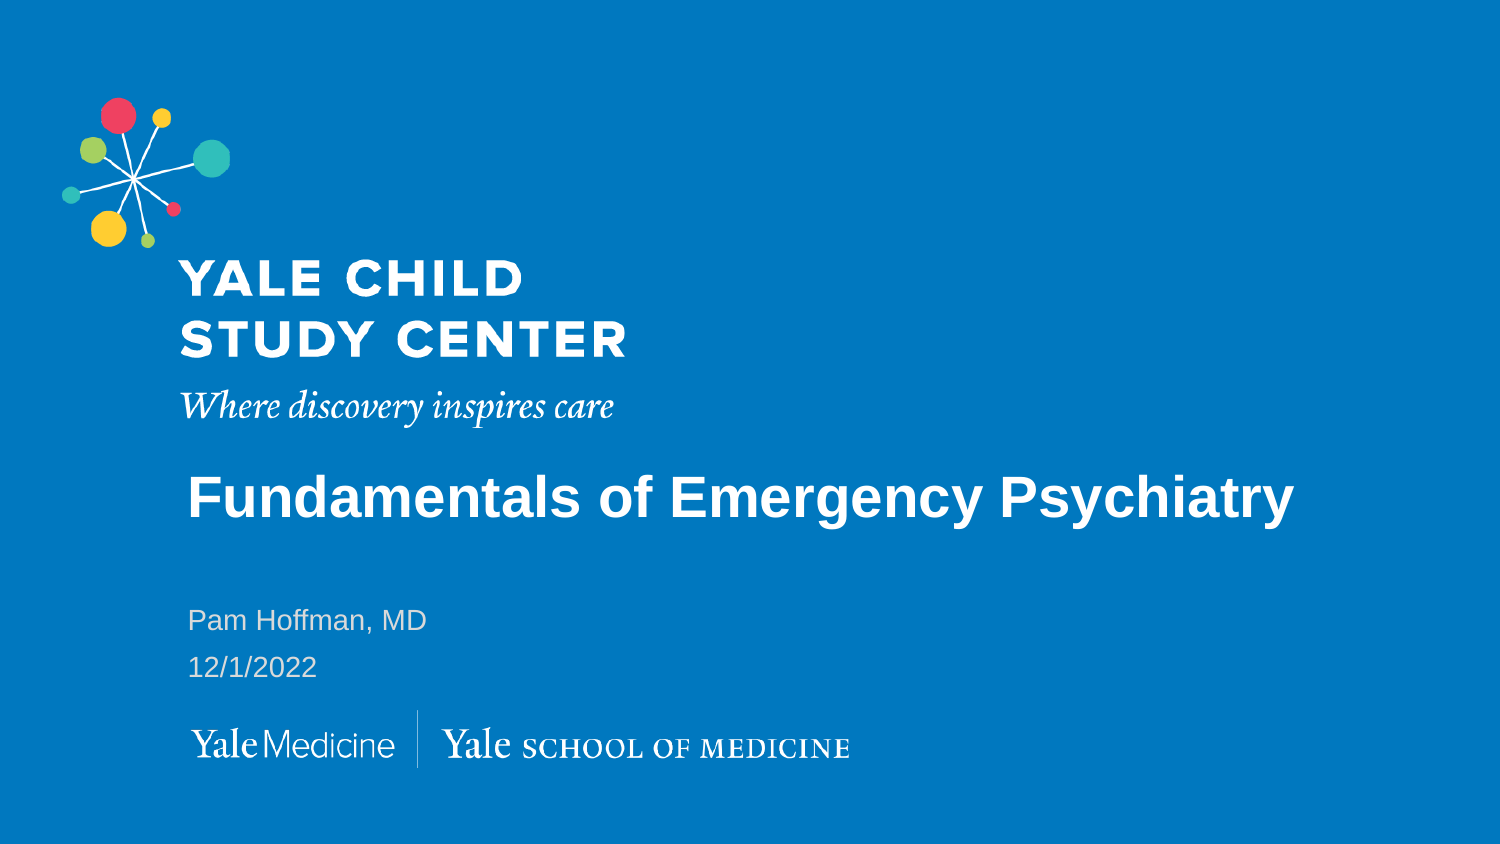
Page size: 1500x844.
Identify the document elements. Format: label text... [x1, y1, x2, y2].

title Fundamentals of Emergency Psychiatry [187, 459, 1454, 585]
list Pam Hoffman, MD 12/1/2022 [187, 601, 1454, 649]
picture [62, 97, 625, 428]
